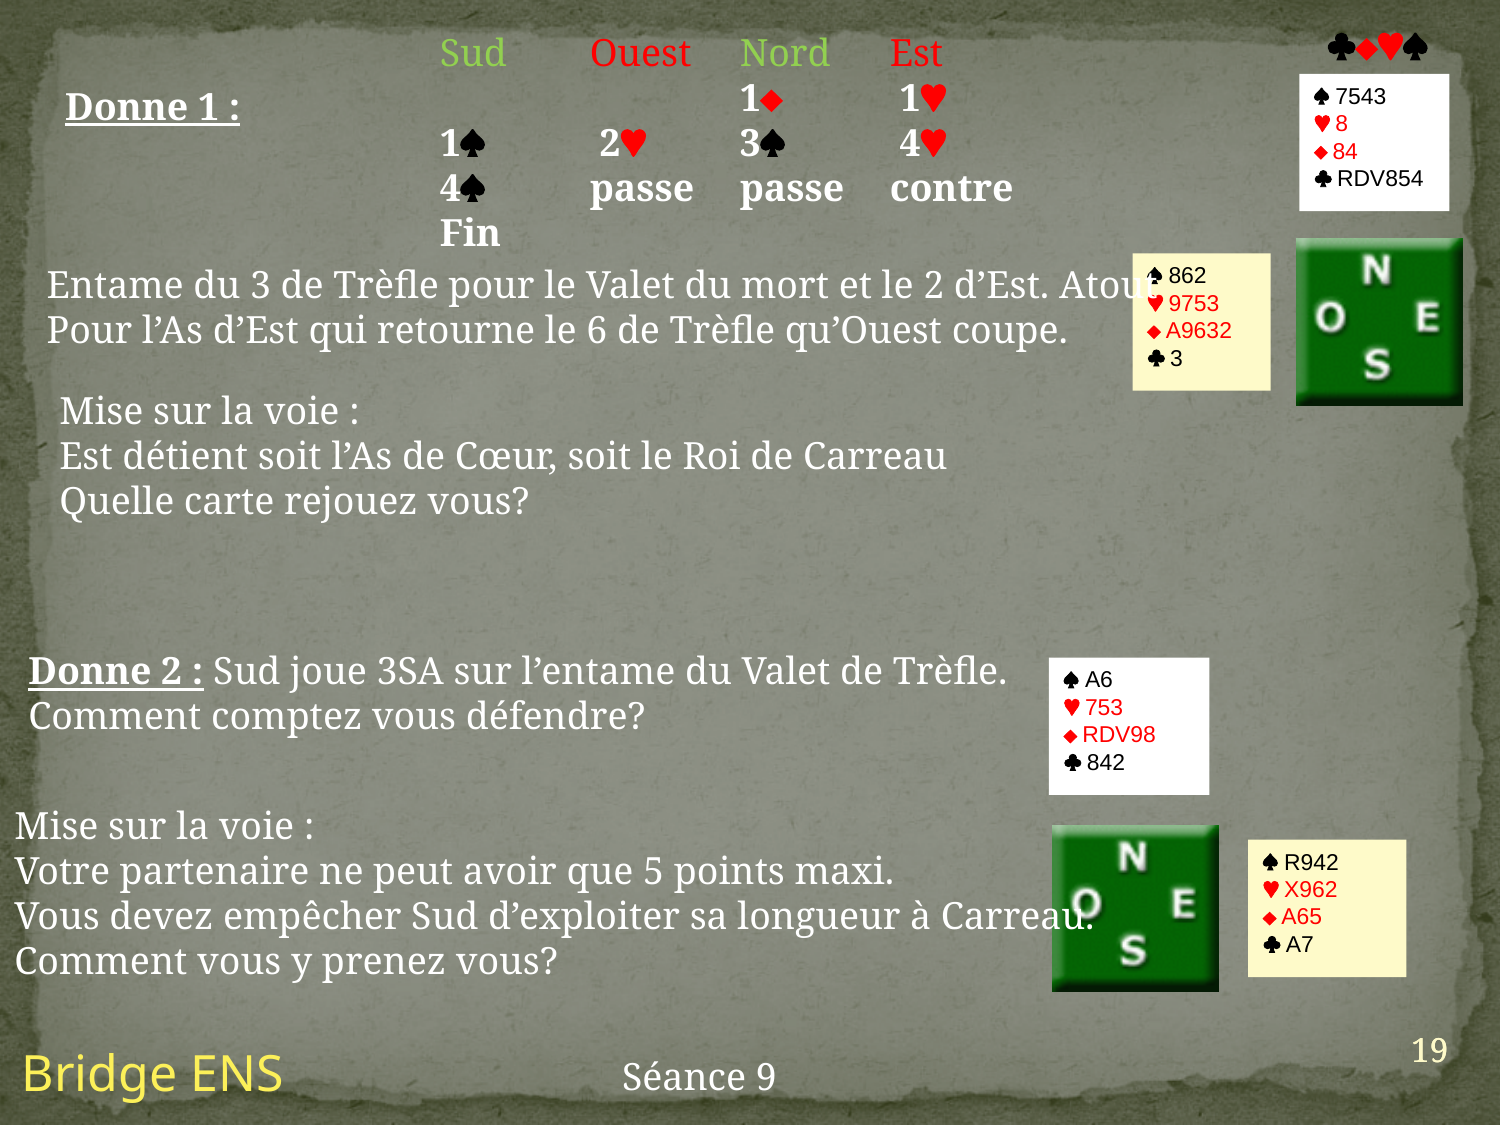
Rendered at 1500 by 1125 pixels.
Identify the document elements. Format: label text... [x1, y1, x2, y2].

text_box Sud Ouest Nord Est 1 1 1 2 3 4 4 passe passe contre Fin [424, 21, 1049, 253]
text_box Donne 1 : [50, 75, 256, 136]
text_box Donne 2 : Sud joue 3SA sur l’entame du Valet de Trèfle. Comment comptez vous défendre? [13, 640, 1024, 745]
text_box  7543  8  84  RDV854 [1299, 73, 1450, 212]
text_box Mise sur la voie : Votre partenaire ne peut avoir que 5 points maxi. Vous devez empêcher Sud d’exploiter sa longueur à Carreau. Comment vous y prenez vous? [0, 749, 1111, 990]
picture [1296, 238, 1463, 406]
picture [1052, 825, 1219, 992]
text_box Mise sur la voie : Est détient soit l’As de Cœur, soit le Roi de Carreau Quelle carte rejouez vous? [44, 379, 964, 530]
text_box  A6  753  RDV98  842 [1048, 657, 1210, 795]
text_box Entame du 3 de Trèfle pour le Valet du mort et le 2 d’Est. Atout Pour l’As d’Est qui retourne le 6 de Trèfle qu’Ouest coupe. [31, 253, 1174, 358]
text_box  R942  X962  A65  A7 [1248, 839, 1407, 978]
text_box 19 [1379, 1013, 1480, 1089]
text_box Bridge ENS [6, 1034, 299, 1109]
text_box  [1312, 14, 1443, 75]
text_box  862  9753  A9632  3 [1132, 253, 1271, 391]
text_box Séance 9 [607, 1045, 792, 1106]
